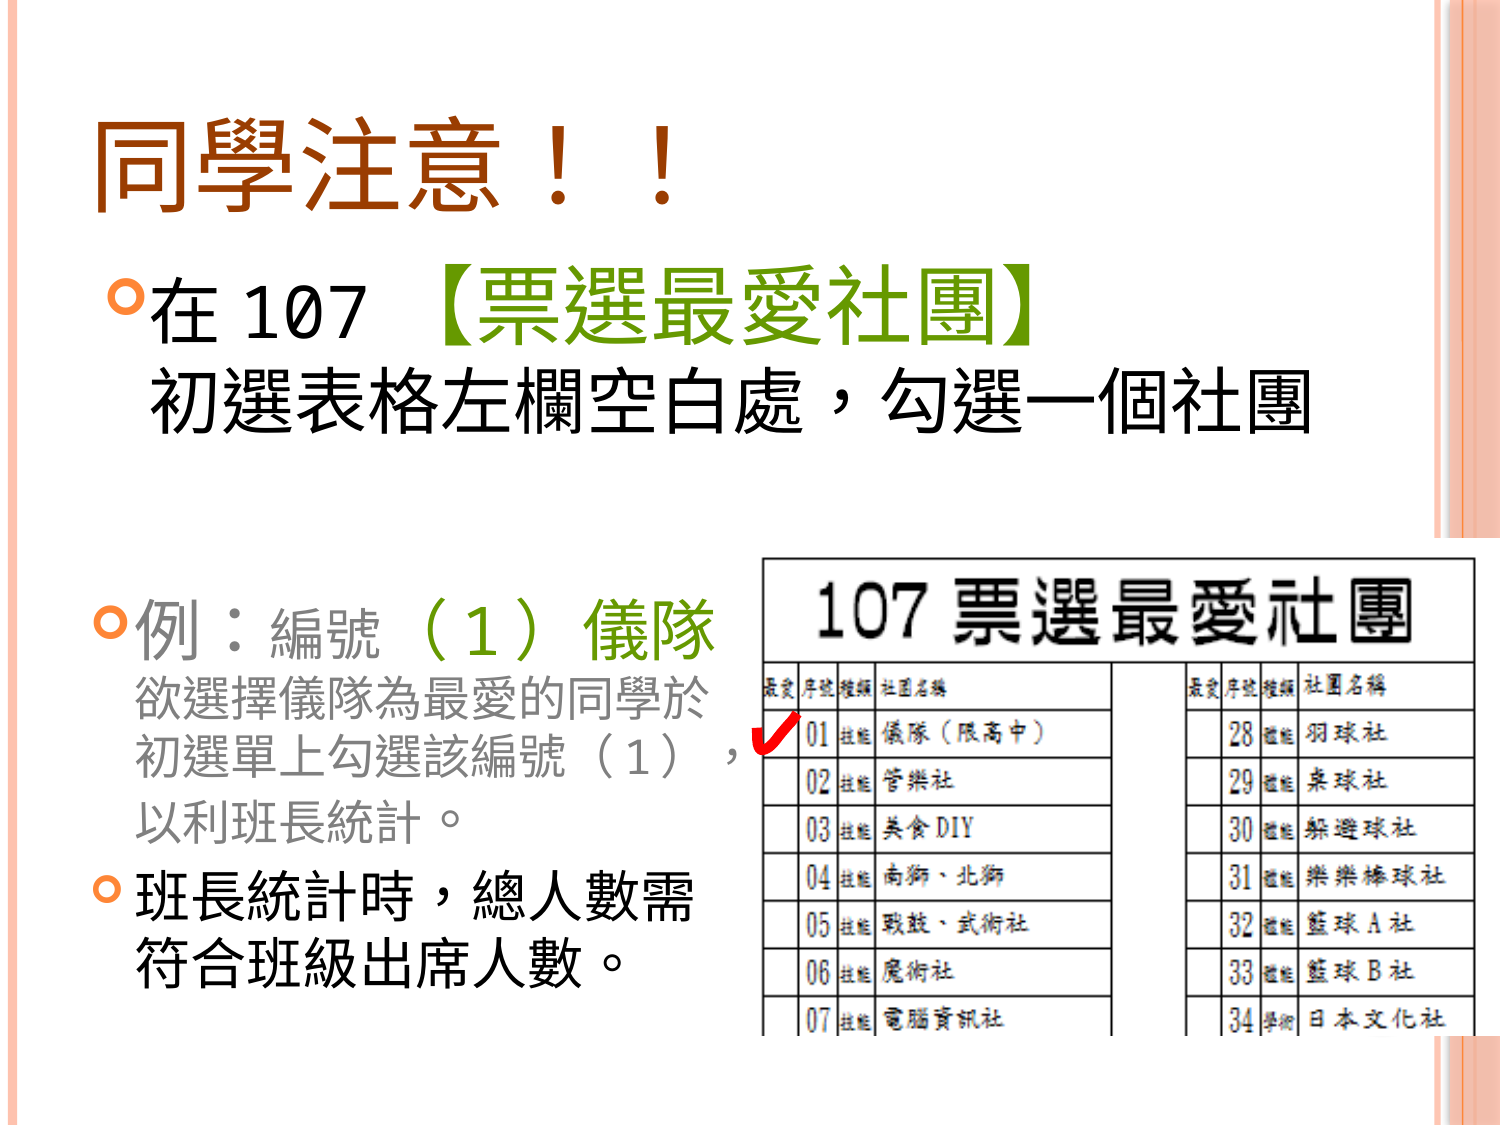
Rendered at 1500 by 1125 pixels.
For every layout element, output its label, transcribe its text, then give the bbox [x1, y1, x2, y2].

picture [749, 538, 1500, 1036]
text_box 在107【票選最愛社團】 初選表格左欄空白處，勾選一個社團 [88, 243, 1424, 565]
title 同學注意！！ [75, 45, 1300, 233]
list 例：編號（1）儀隊 欲選擇儀隊為最愛的同學於 初選單上勾選該編號（1），以利班長統計。 班長統計時，總人數需符合班級出席人數。 [75, 503, 739, 1013]
